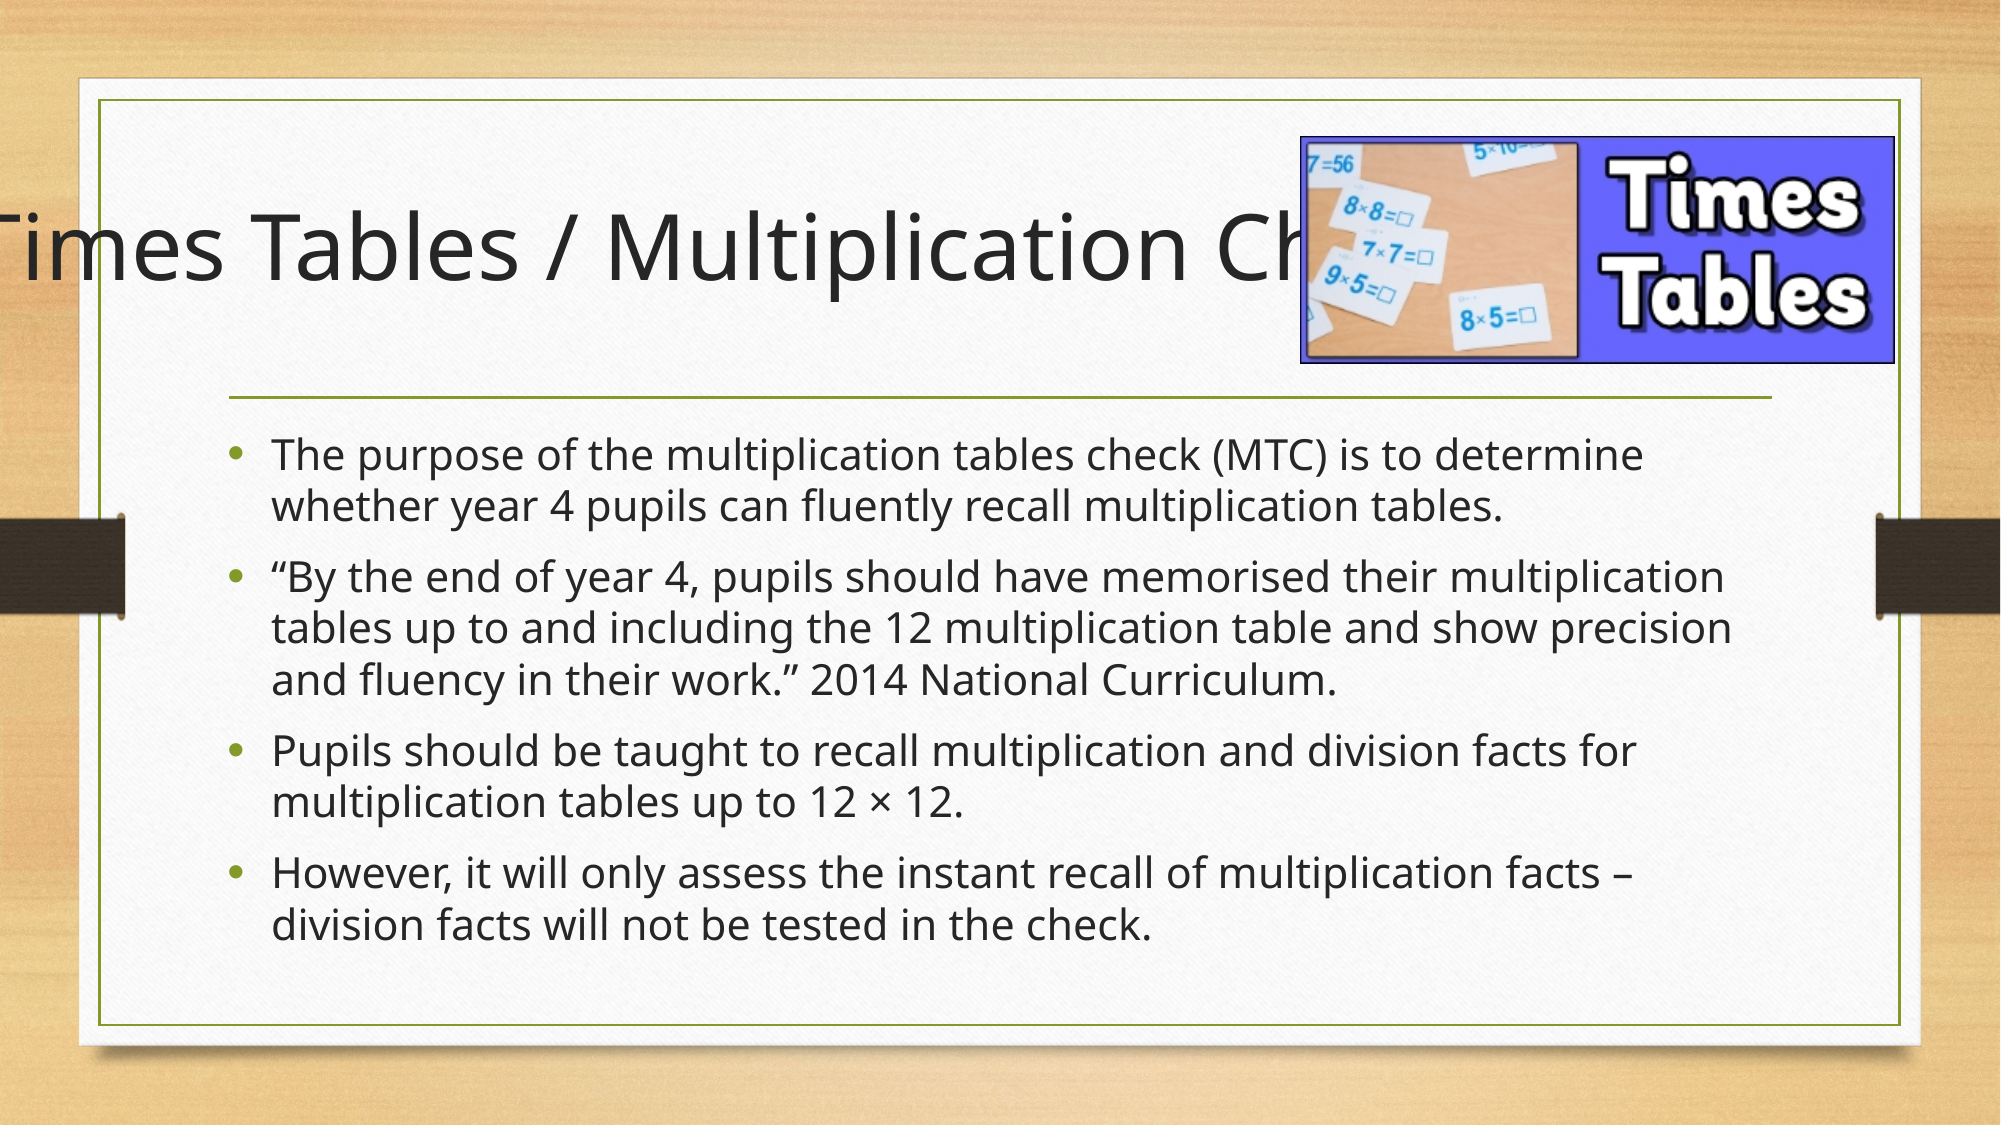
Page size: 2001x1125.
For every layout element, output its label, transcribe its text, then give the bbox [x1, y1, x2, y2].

picture [0, 0, 2001, 1125]
list The purpose of the multiplication tables check (MTC) is to determine whether year 4 pupils can fluently recall multiplication tables. “By the end of year 4, pupils should have memorised their multiplication tables up to and including the 12 multiplication table and show precision and fluency in their work.” 2014 National Curriculum. Pupils should be taught to recall multiplication and division facts for multiplication tables up to 12 × 12. However, it will only assess the instant recall of multiplication facts – division facts will not be tested in the check. [212, 419, 1788, 964]
title Times Tables / Multiplication Check [0, 136, 1300, 351]
